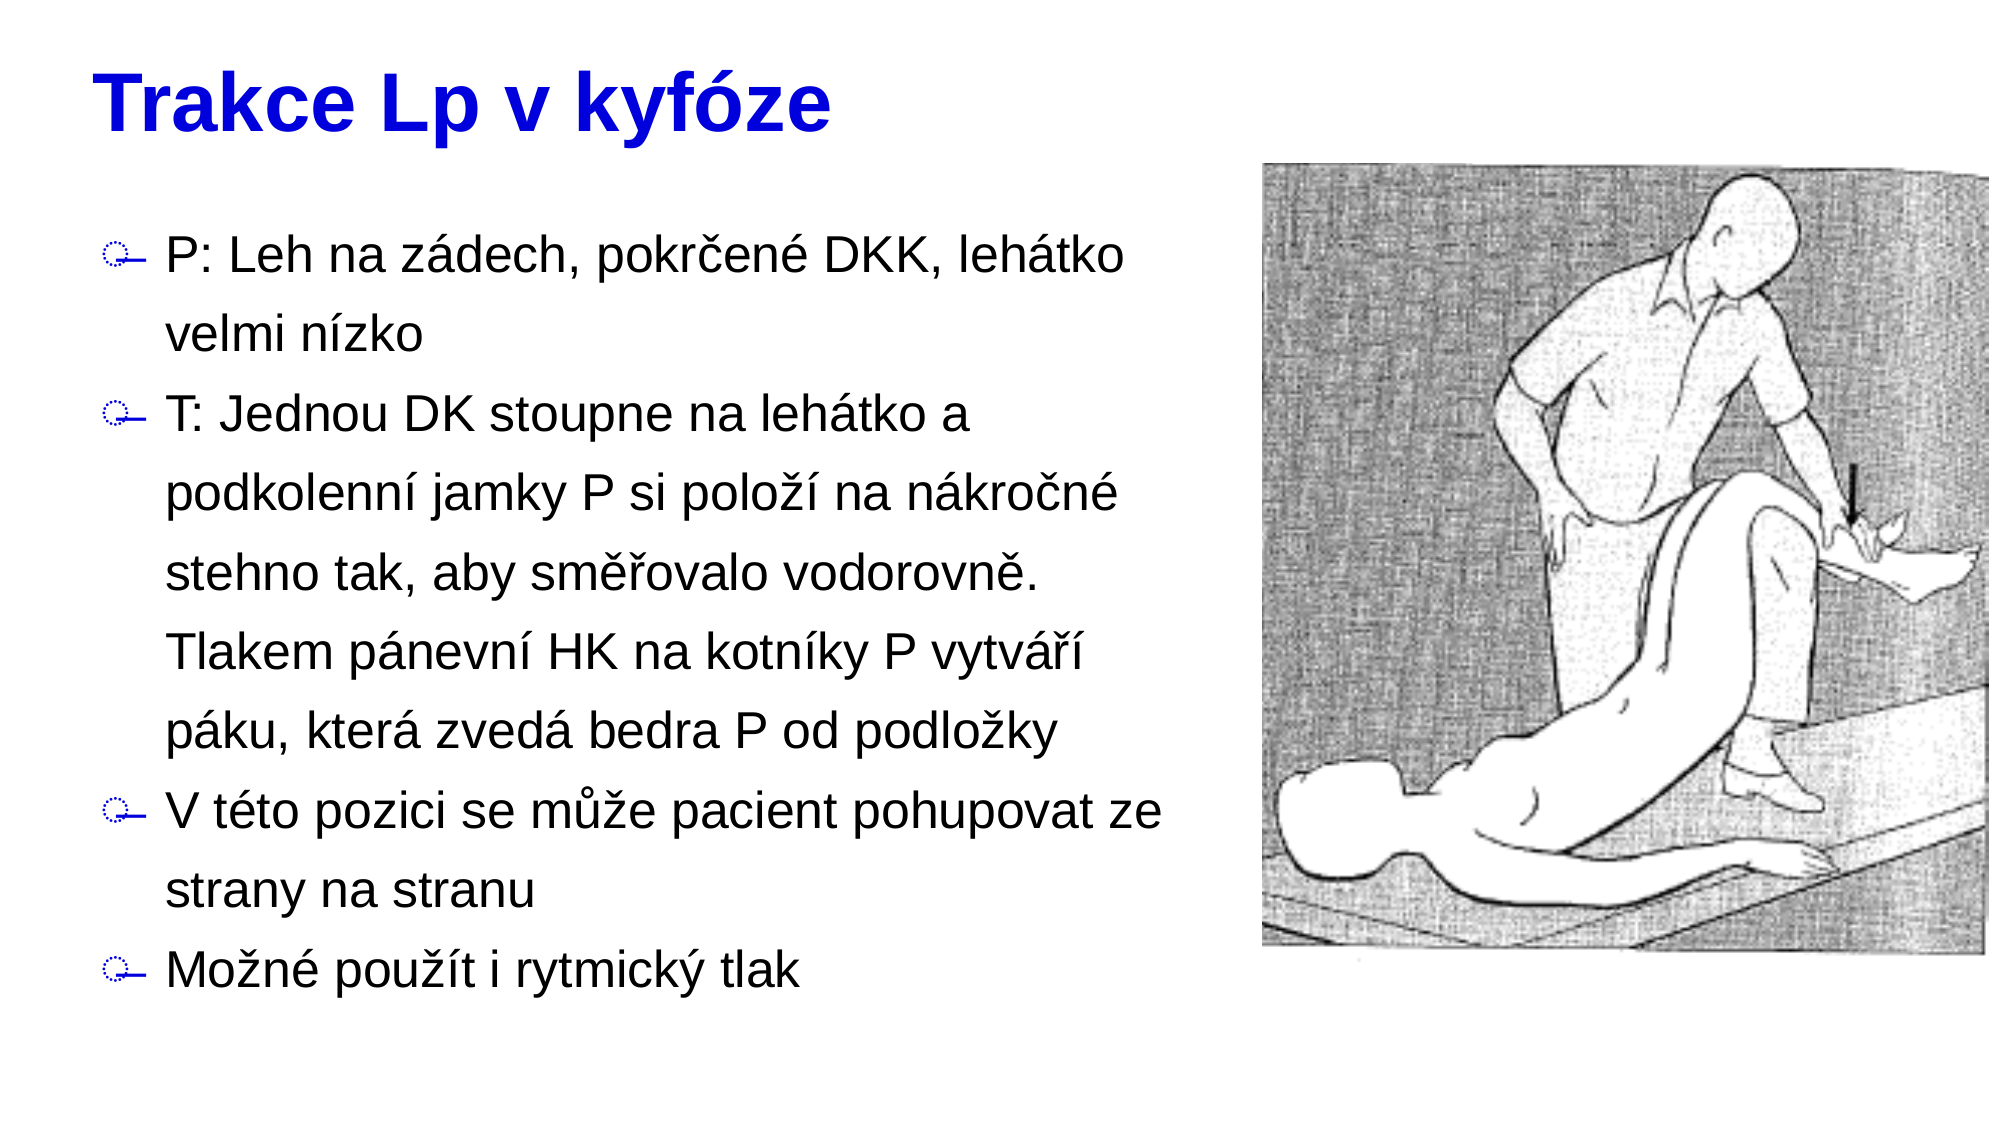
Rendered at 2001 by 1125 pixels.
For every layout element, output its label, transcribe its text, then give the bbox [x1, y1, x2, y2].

title Trakce Lp v kyfóze [92, 47, 2000, 122]
picture [1262, 162, 1990, 963]
list P: Leh na zádech, pokrčené DKK, lehátko velmi nízko T: Jednou DK stoupne na lehátko a podkolenní jamky P si položí na nákročné stehno tak, aby směřovalo vodorovně. Tlakem pánevní HK na kotníky P vytváří páku, která zvedá bedra P od podložky V této pozici se může pacient pohupovat ze strany na stranu Možné použít i rytmický tlak [92, 202, 1220, 1078]
